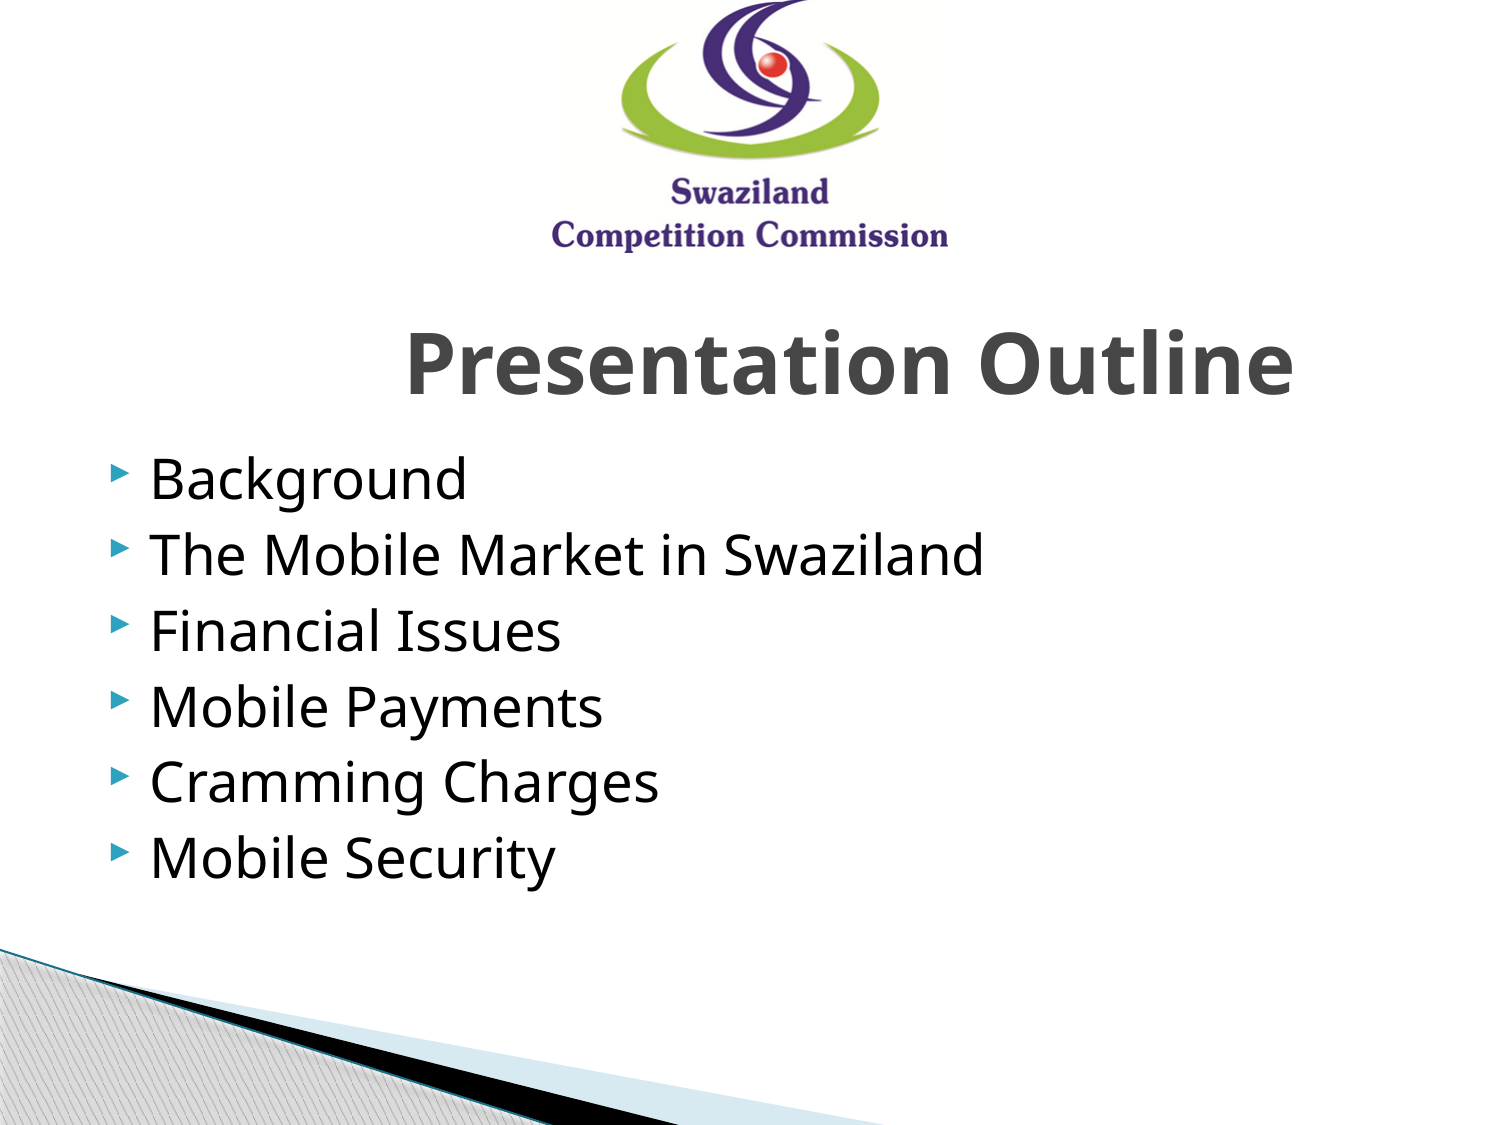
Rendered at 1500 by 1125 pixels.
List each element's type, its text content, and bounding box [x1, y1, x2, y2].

list Background The Mobile Market in Swaziland Financial Issues Mobile Payments Cramming Charges Mobile Security [75, 435, 1425, 986]
picture [551, 0, 949, 254]
title Presentation Outline [88, 231, 1439, 420]
